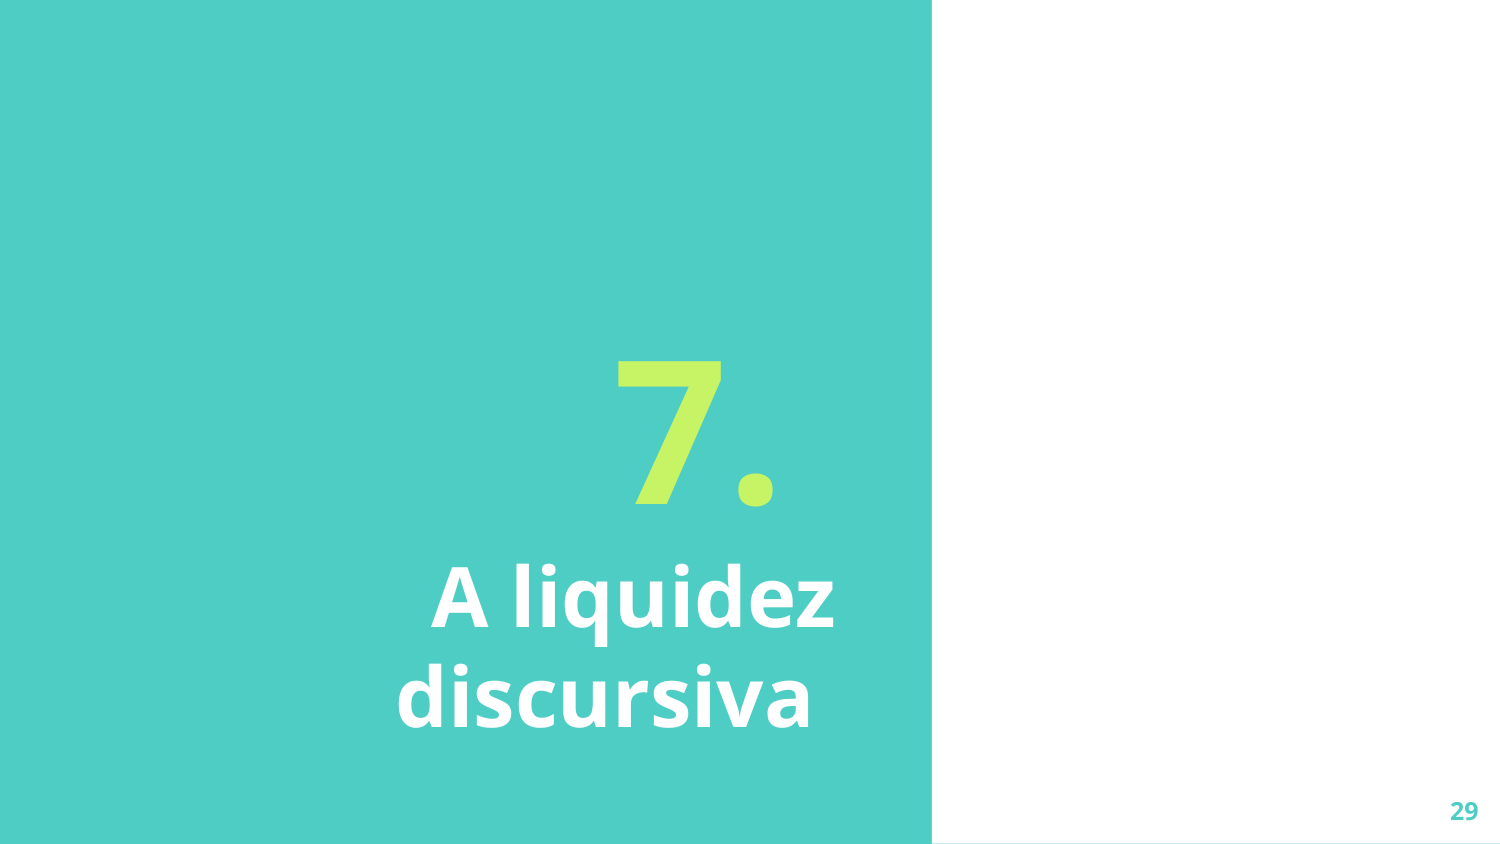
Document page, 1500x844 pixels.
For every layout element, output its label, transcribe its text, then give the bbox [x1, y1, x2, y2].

slide_number 29 [1403, 780, 1494, 832]
title 7. A liquidez discursiva [112, 524, 852, 760]
